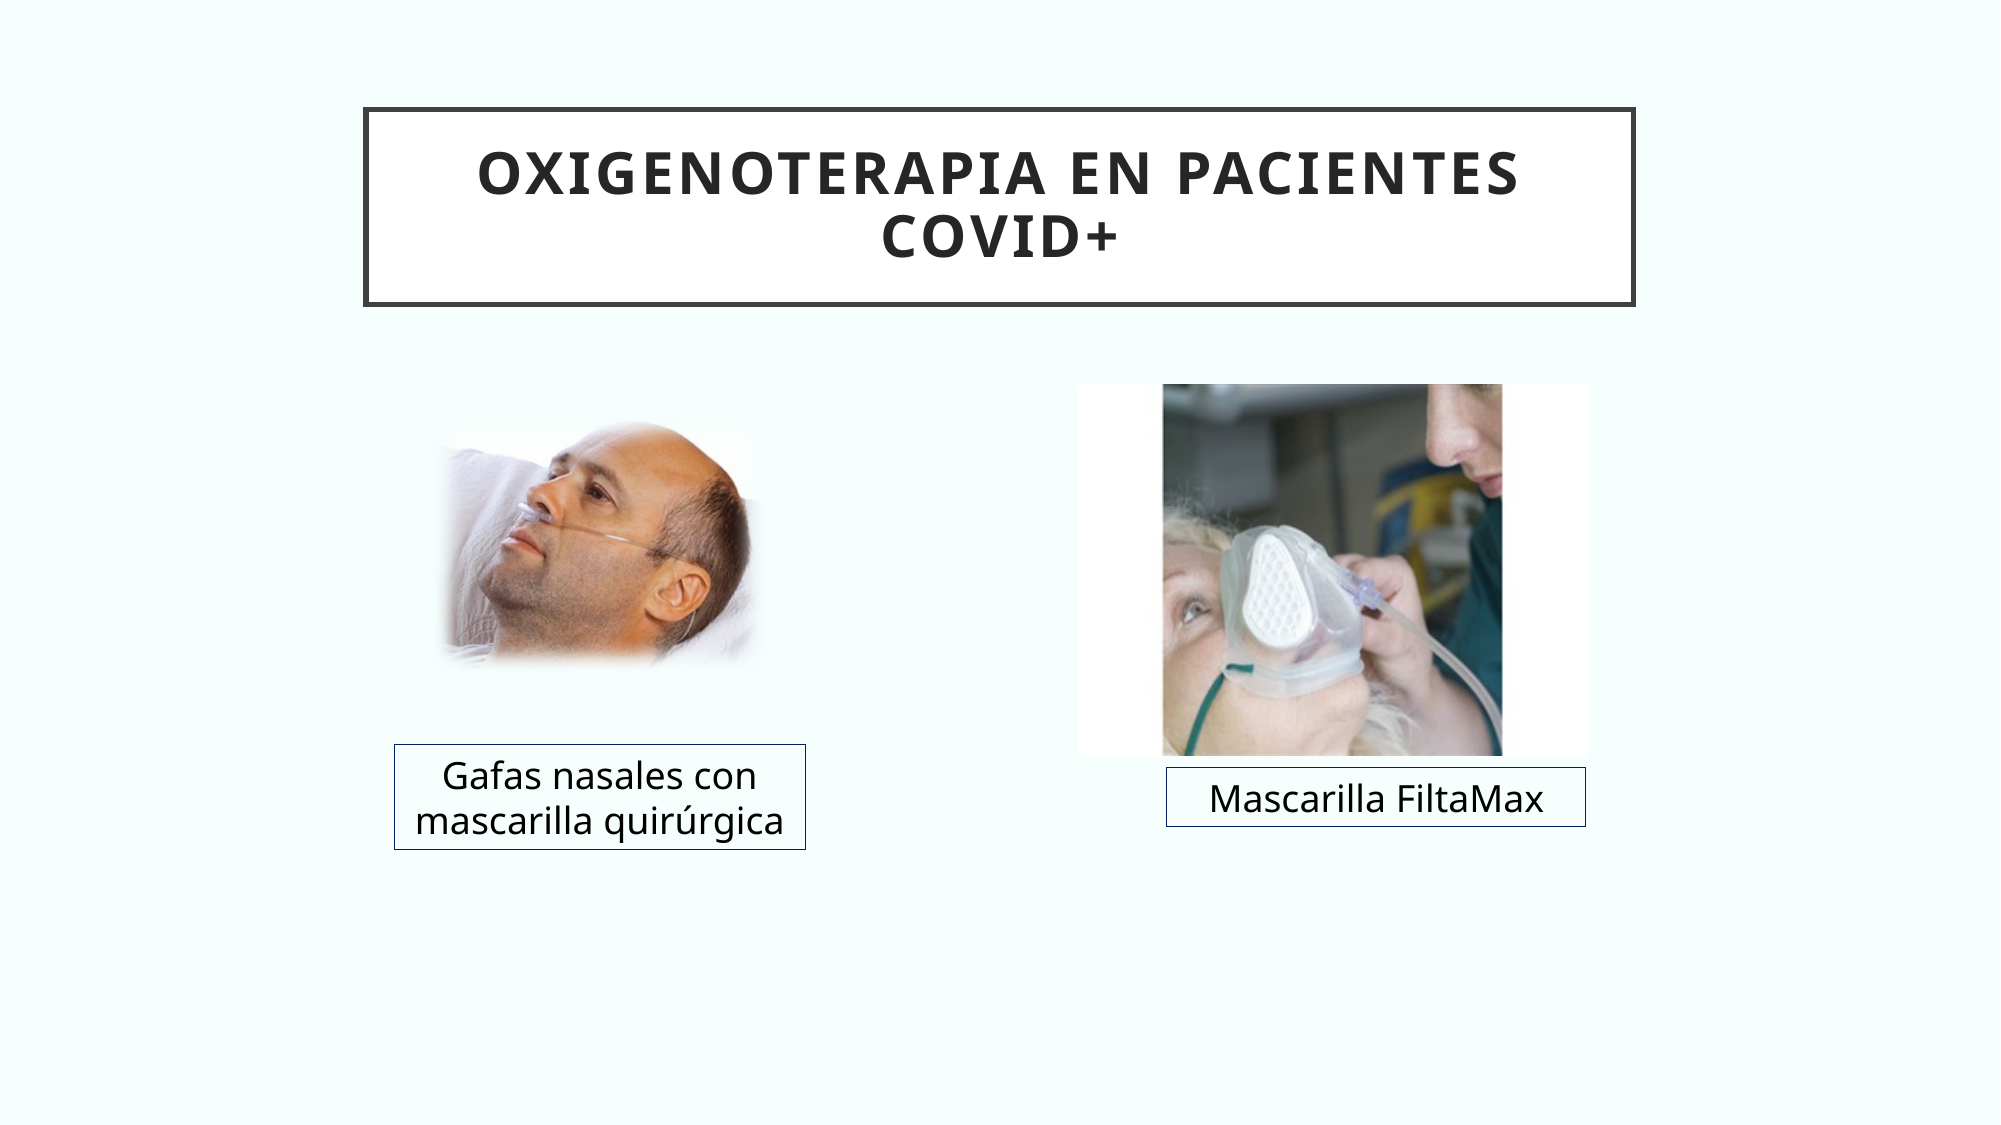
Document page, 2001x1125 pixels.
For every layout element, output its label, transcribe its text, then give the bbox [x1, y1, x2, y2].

picture [431, 413, 768, 674]
text_box Mascarilla FiltaMax [1166, 767, 1586, 827]
text_box Gafas nasales con mascarilla quirúrgica [394, 744, 806, 850]
picture [1078, 384, 1587, 756]
text_box Oxigenoterapia EN pacientes COVID+ [365, 109, 1634, 305]
